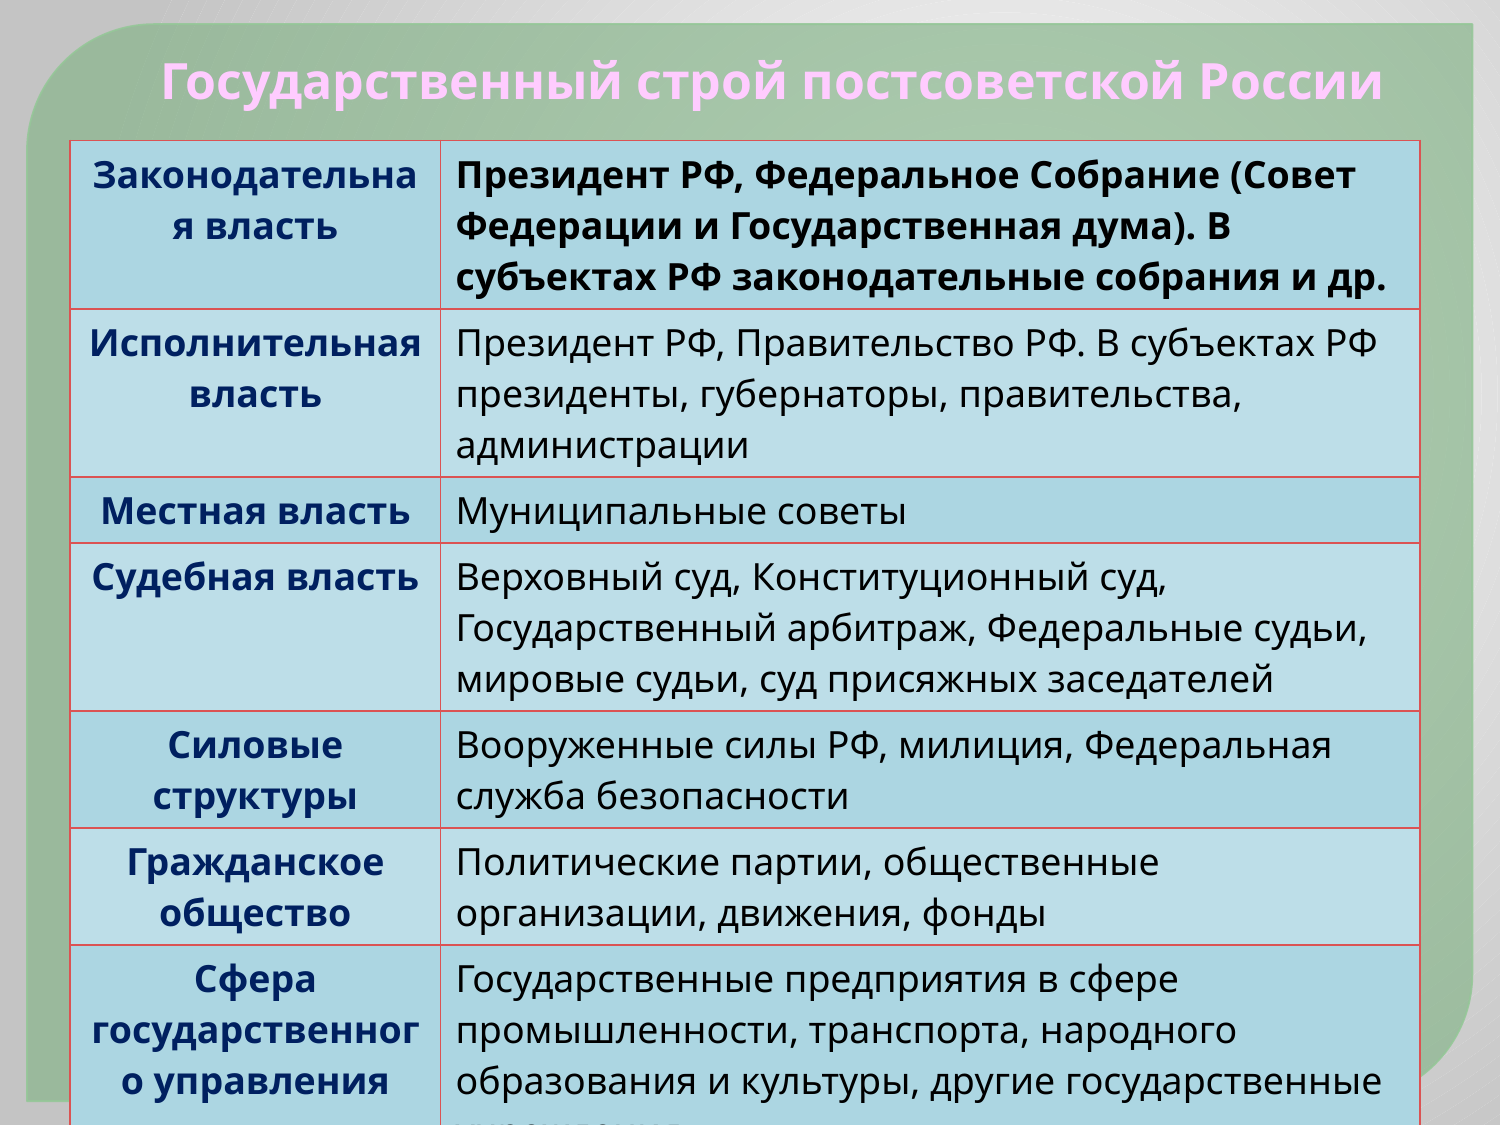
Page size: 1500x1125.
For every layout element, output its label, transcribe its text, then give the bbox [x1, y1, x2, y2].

table_cell Президент РФ, Правительство РФ. В субъектах РФ президенты, губернаторы, правительства, администрации [441, 310, 1419, 476]
table_header Президент РФ, Федеральное Собрание (Совет Федерации и Государственная дума). В субъектах РФ законодательные собрания и др. [441, 141, 1419, 308]
table_header Законодательная власть [71, 141, 440, 308]
table_cell Исполнительная власть [71, 310, 440, 476]
table_cell Вооруженные силы РФ, милиция, Федеральная служба безопасности [441, 712, 1419, 827]
table_cell Силовые структуры [71, 712, 440, 827]
table_cell Государственные предприятия в сфере промышленности, транспорта, народного образования и культуры, другие государственные учреждения [441, 946, 1419, 1125]
table_cell Судебная власть [71, 544, 440, 710]
table_cell Гражданское общество [71, 829, 440, 944]
table_cell Верховный суд, Конституционный суд, Государственный арбитраж, Федеральные судьи, мировые судьи, суд присяжных заседателей [441, 544, 1419, 710]
table_cell Политические партии, общественные организации, движения, фонды [441, 829, 1419, 944]
table_cell Муниципальные советы [441, 478, 1419, 542]
table_cell Сфера государственного управления [71, 946, 440, 1125]
table_cell Местная власть [71, 478, 440, 542]
title Государственный строй постсоветской России [117, 35, 1421, 118]
